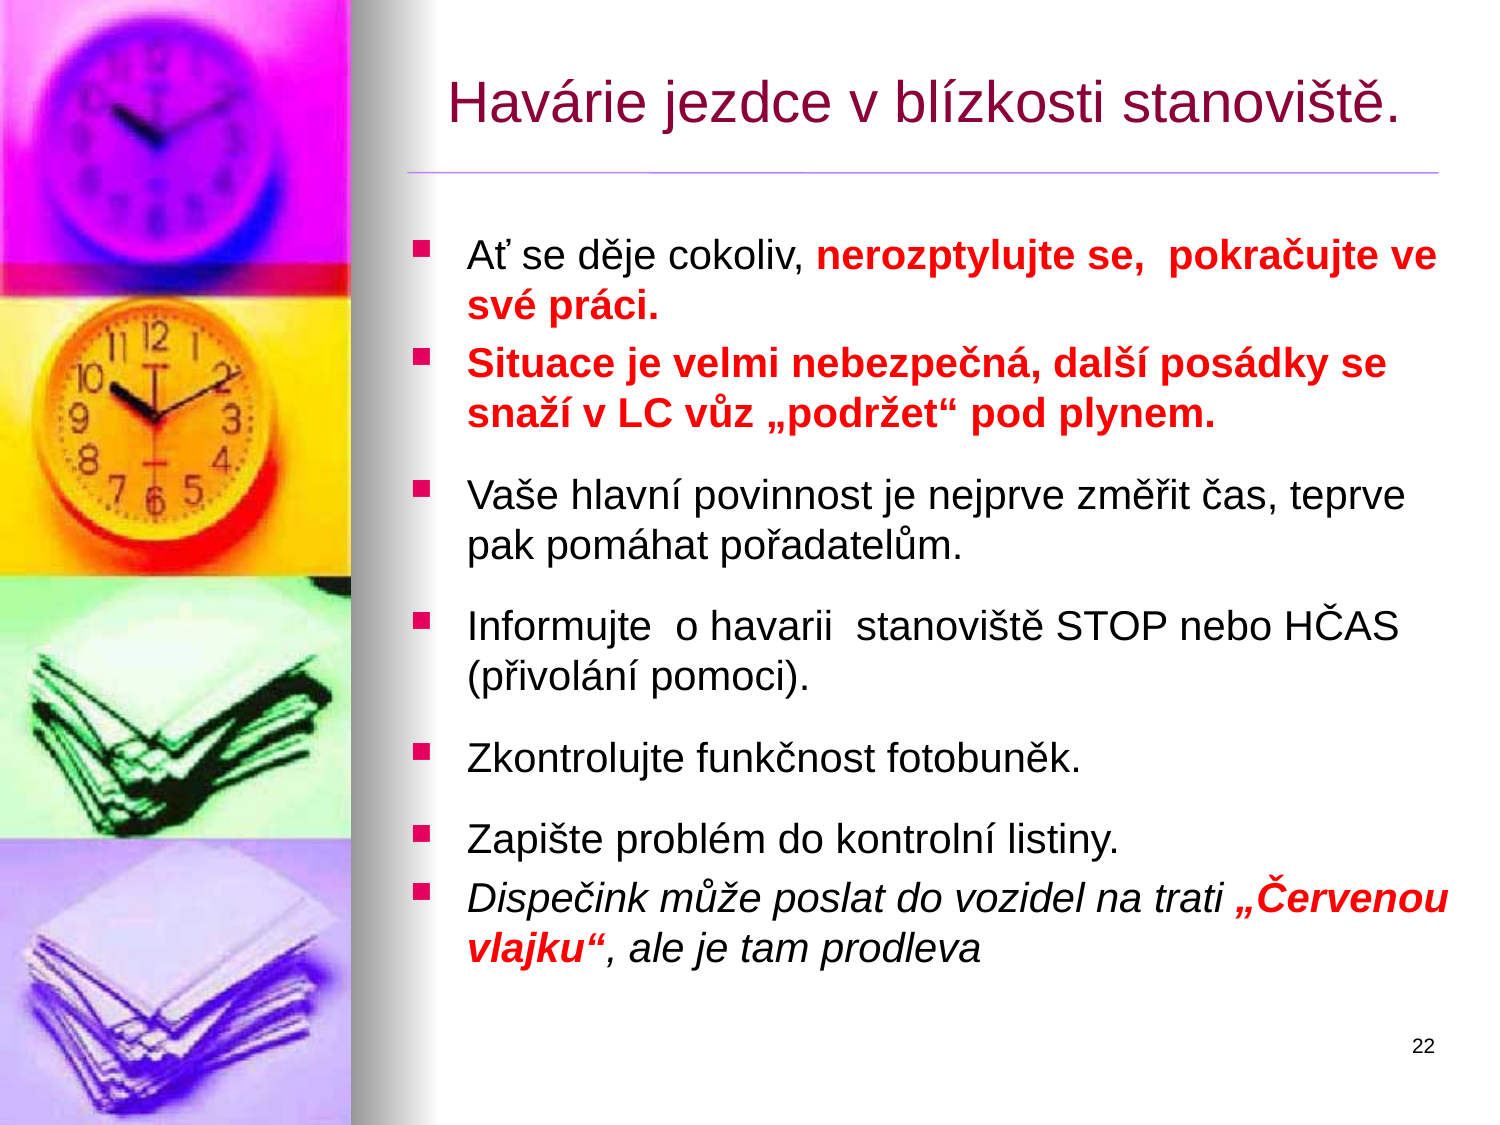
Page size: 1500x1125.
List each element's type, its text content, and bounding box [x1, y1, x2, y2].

picture [0, 0, 351, 1125]
slide_number 22 [1137, 1024, 1451, 1101]
title Havárie jezdce v blízkosti stanoviště. [399, 37, 1451, 162]
list Ať se děje cokoliv, nerozptylujte se, pokračujte ve své práci. Situace je velmi nebezpečná, další posádky se snaží v LC vůz „podržet“ pod plynem. Vaše hlavní povinnost je nejprve změřit čas, teprve pak pomáhat pořadatelům. Informujte o havarii stanoviště STOP nebo HČAS (přivolání pomoci). Zkontrolujte funkčnost fotobuněk. Zapište problém do kontrolní listiny. Dispečink může poslat do vozidel na trati „Červenou vlajku“, ale je tam prodleva [395, 219, 1466, 1044]
